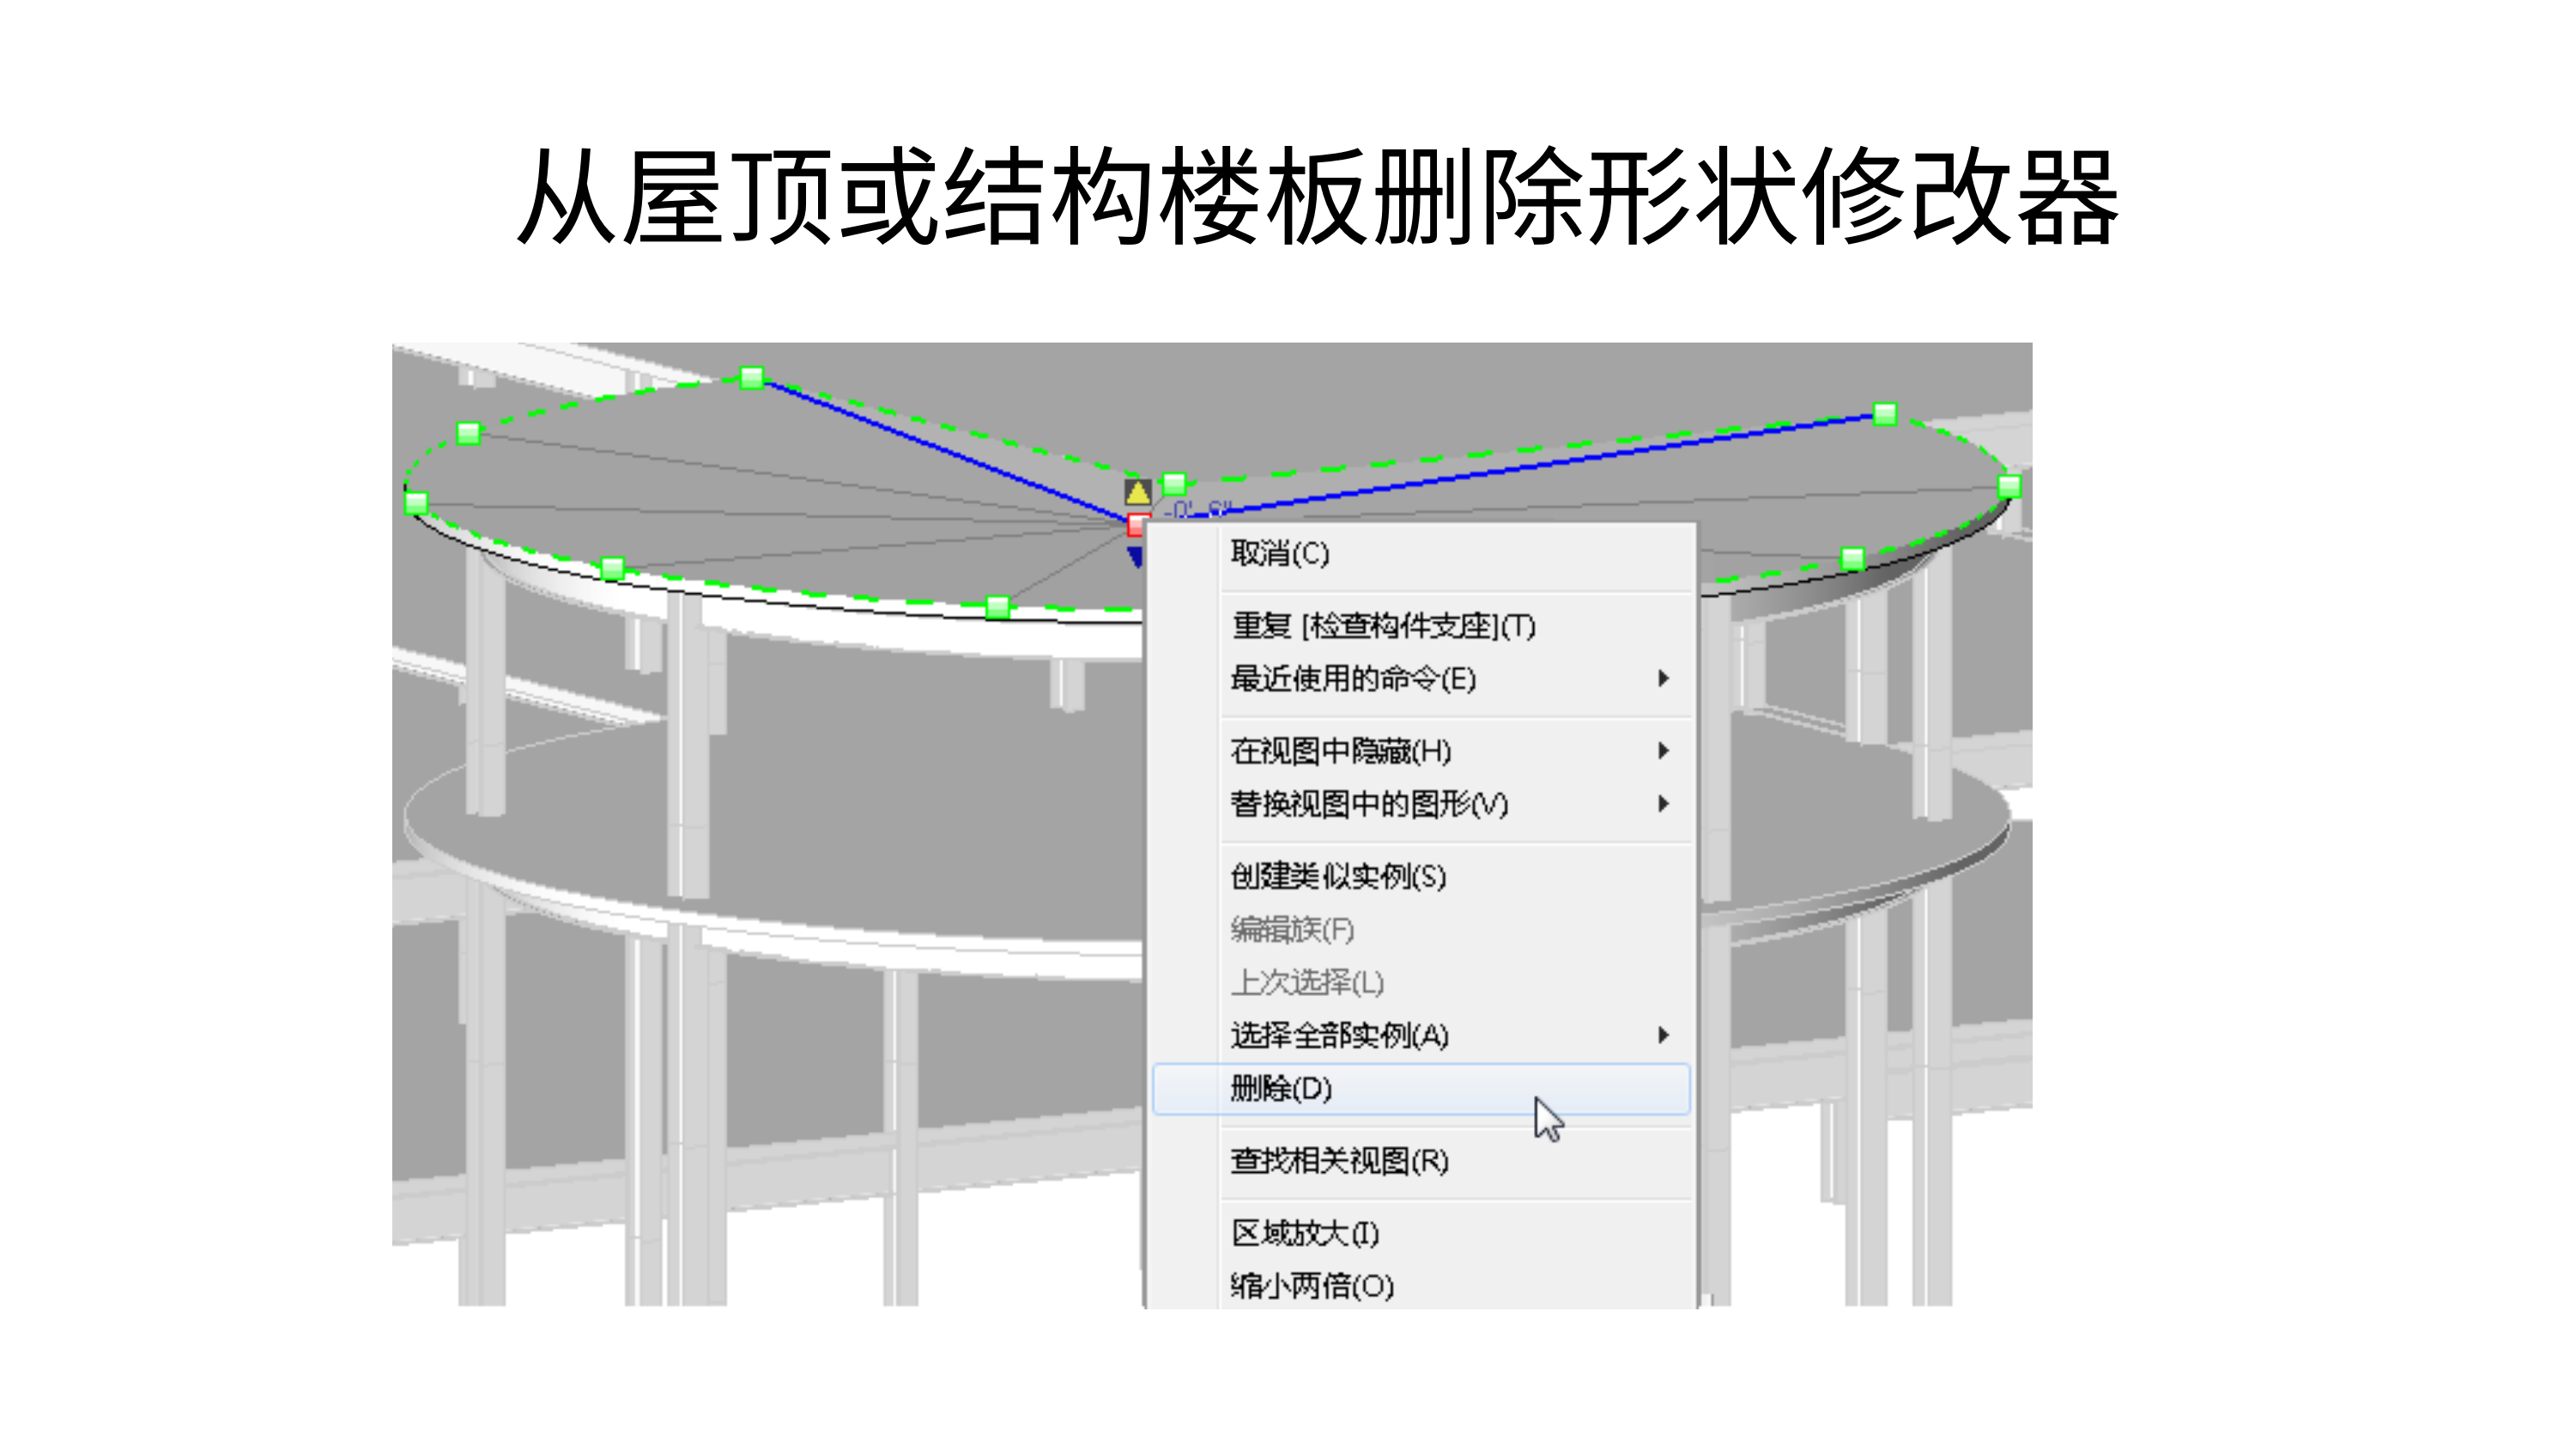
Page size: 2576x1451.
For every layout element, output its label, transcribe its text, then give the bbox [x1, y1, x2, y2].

text_box 从屋顶或结构楼板删除形状修改器 [472, 117, 2163, 270]
picture [392, 343, 2033, 1309]
